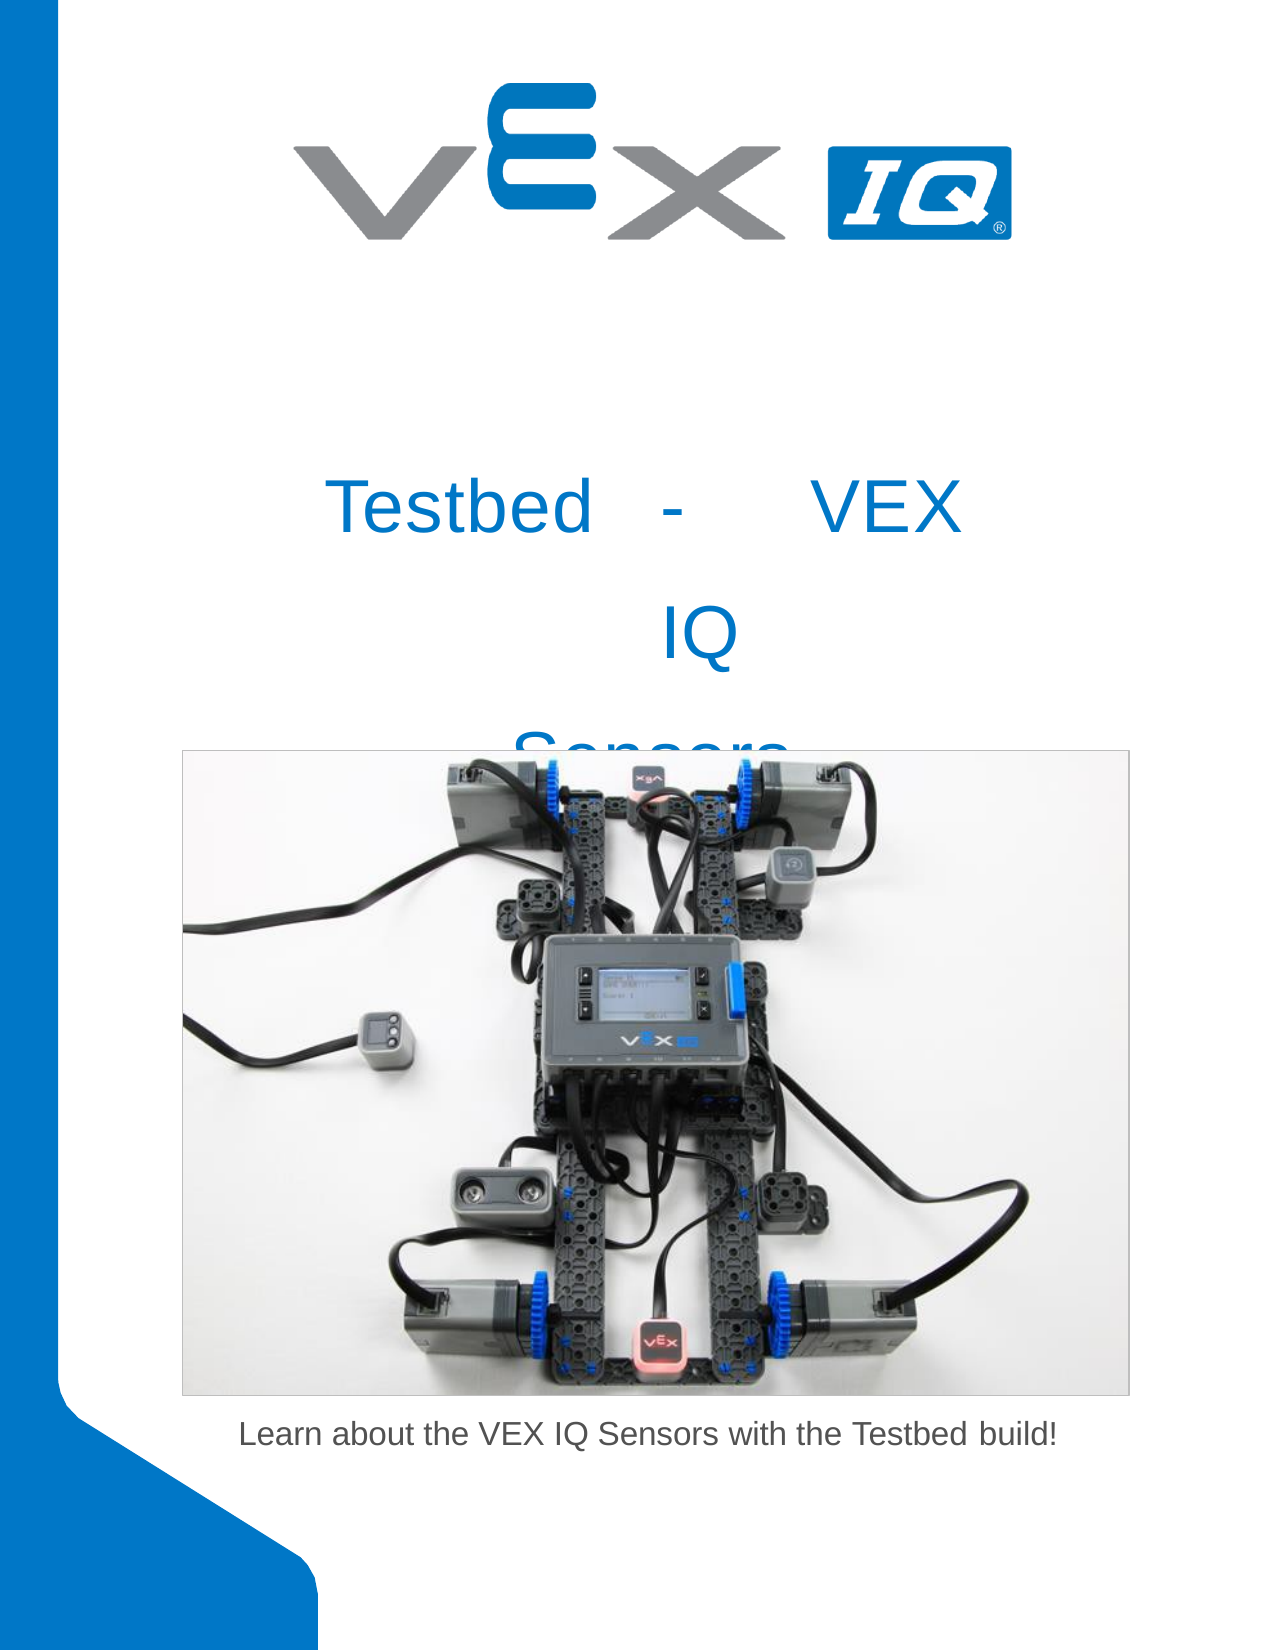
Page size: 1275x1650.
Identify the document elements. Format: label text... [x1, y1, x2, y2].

text_box [182, 750, 1129, 1396]
text_box [0, 0, 318, 1650]
text_box [293, 83, 1012, 240]
text_box Learn about the VEX IQ Sensors with the Testbed build! [236, 1409, 1069, 1452]
title Testbed - VEX IQ Sensors [322, 419, 983, 750]
